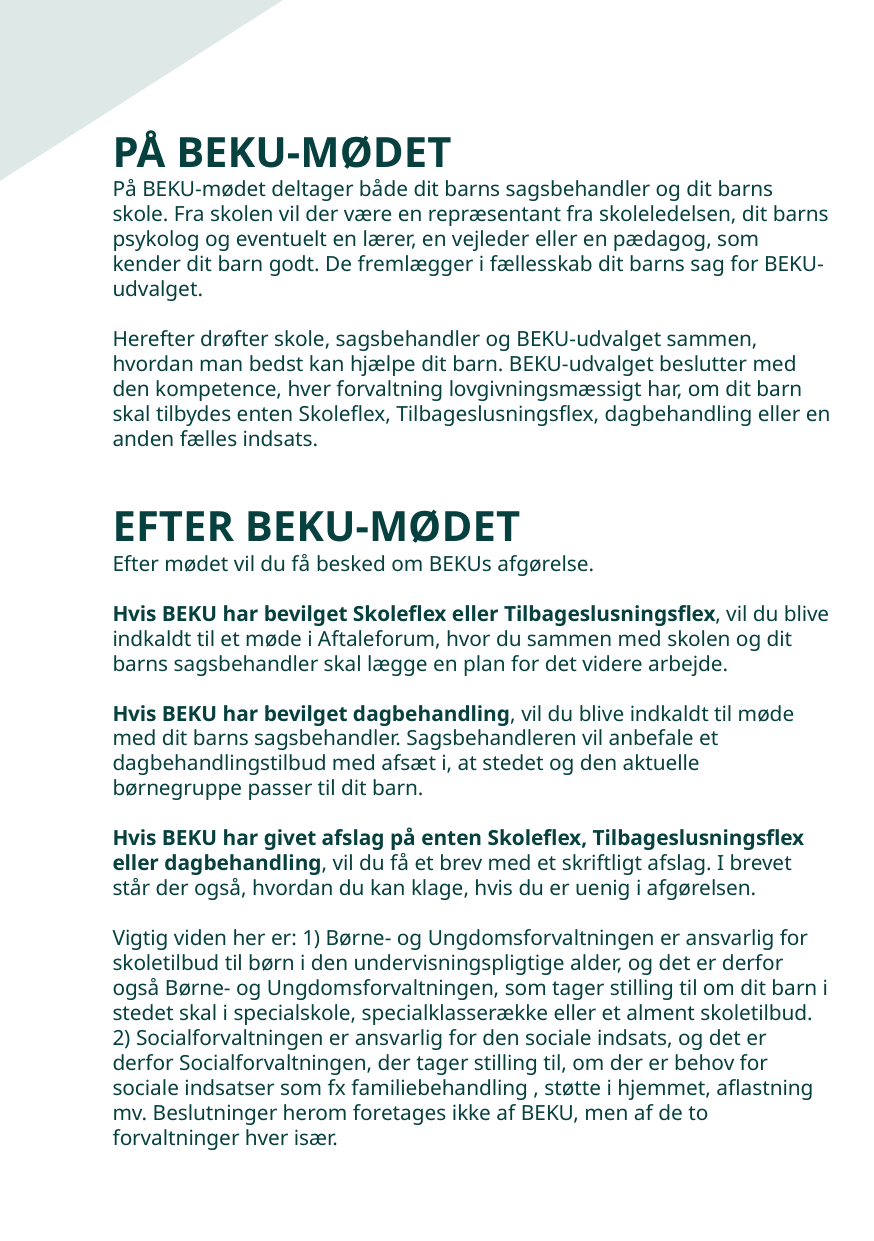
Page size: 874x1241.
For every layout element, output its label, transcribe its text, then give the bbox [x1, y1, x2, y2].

text_box [0, 0, 287, 184]
text_box PÅ BEKU-MØDET På BEKU-mødet deltager både dit barns sagsbehandler og dit barns skole. Fra skolen vil der være en repræsentant fra skoleledelsen, dit barns psykolog og eventuelt en lærer, en vejleder eller en pædagog, som kender dit barn godt. De fremlægger i fællesskab dit barns sag for BEKU-udvalget. Herefter drøfter skole, sagsbehandler og BEKU-udvalget sammen, hvordan man bedst kan hjælpe dit barn. BEKU-udvalget beslutter med den kompetence, hver forvaltning lovgivningsmæssigt har, om dit barn skal tilbydes enten Skoleflex, Tilbageslusningsflex, dagbehandling eller en anden fælles indsats. EFTER BEKU-MØDET Efter mødet vil du få besked om BEKUs afgørelse. Hvis BEKU har bevilget Skoleflex eller Tilbageslusningsflex, vil du blive indkaldt til et møde i Aftaleforum, hvor du sammen med skolen og dit barns sagsbehandler skal lægge en plan for det videre arbejde. Hvis BEKU har bevilget dagbehandling, vil du blive indkaldt til møde med dit barns sagsbehandler. Sagsbehandleren vil anbefale et dagbehandlingstilbud med afsæt i, at stedet og den aktuelle børnegruppe passer til dit barn. Hvis BEKU har givet afslag på enten Skoleflex, Tilbageslusningsflex eller dagbehandling, vil du få et brev med et skriftligt afslag. I brevet står der også, hvordan du kan klage, hvis du er uenig i afgørelsen. Vigtig viden her er: 1) Børne- og Ungdomsforvaltningen er ansvarlig for skoletilbud til børn i den undervisningspligtige alder, og det er derfor også Børne- og Ungdomsforvaltningen, som tager stilling til om dit barn i stedet skal i specialskole, specialklasserække eller et alment skoletilbud. 2) Socialforvaltningen er ansvarlig for den sociale indsats, og det er derfor Socialforvaltningen, der tager stilling til, om der er behov for sociale indsatser som fx familiebehandling , støtte i hjemmet, aflastning mv. Beslutninger herom foretages ikke af BEKU, men af de to forvaltninger hver især. [112, 125, 833, 1175]
